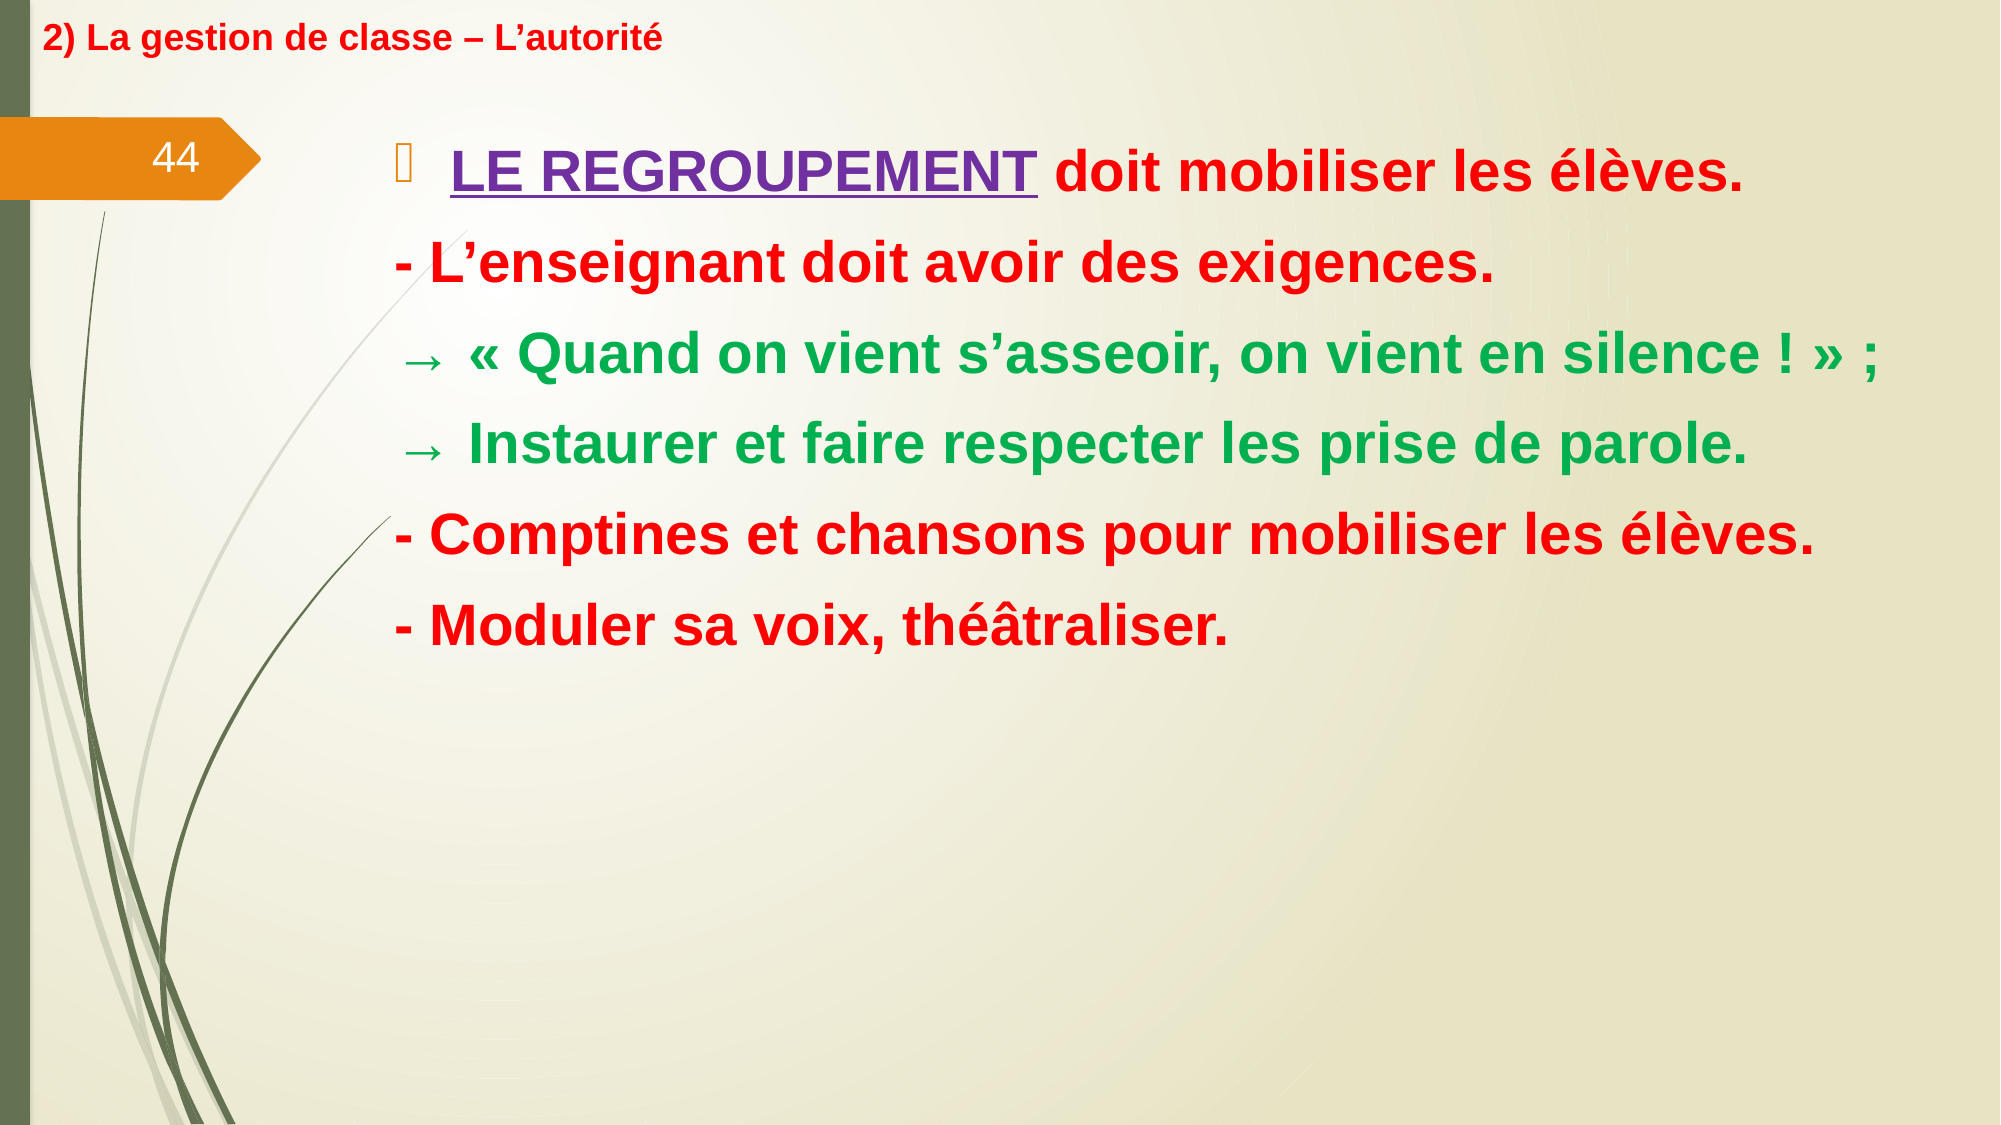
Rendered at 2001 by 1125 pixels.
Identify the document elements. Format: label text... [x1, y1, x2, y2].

slide_number 44 [87, 129, 216, 190]
text_box LE REGROUPEMENT doit mobiliser les élèves. - L’enseignant doit avoir des exigences. → « Quand on vient s’asseoir, on vient en silence ! » ; → Instaurer et faire respecter les prise de parole. - Comptines et chansons pour mobiliser les élèves. - Moduler sa voix, théâtraliser. [379, 125, 1913, 683]
text_box 2) La gestion de classe – L’autorité [27, 5, 694, 74]
